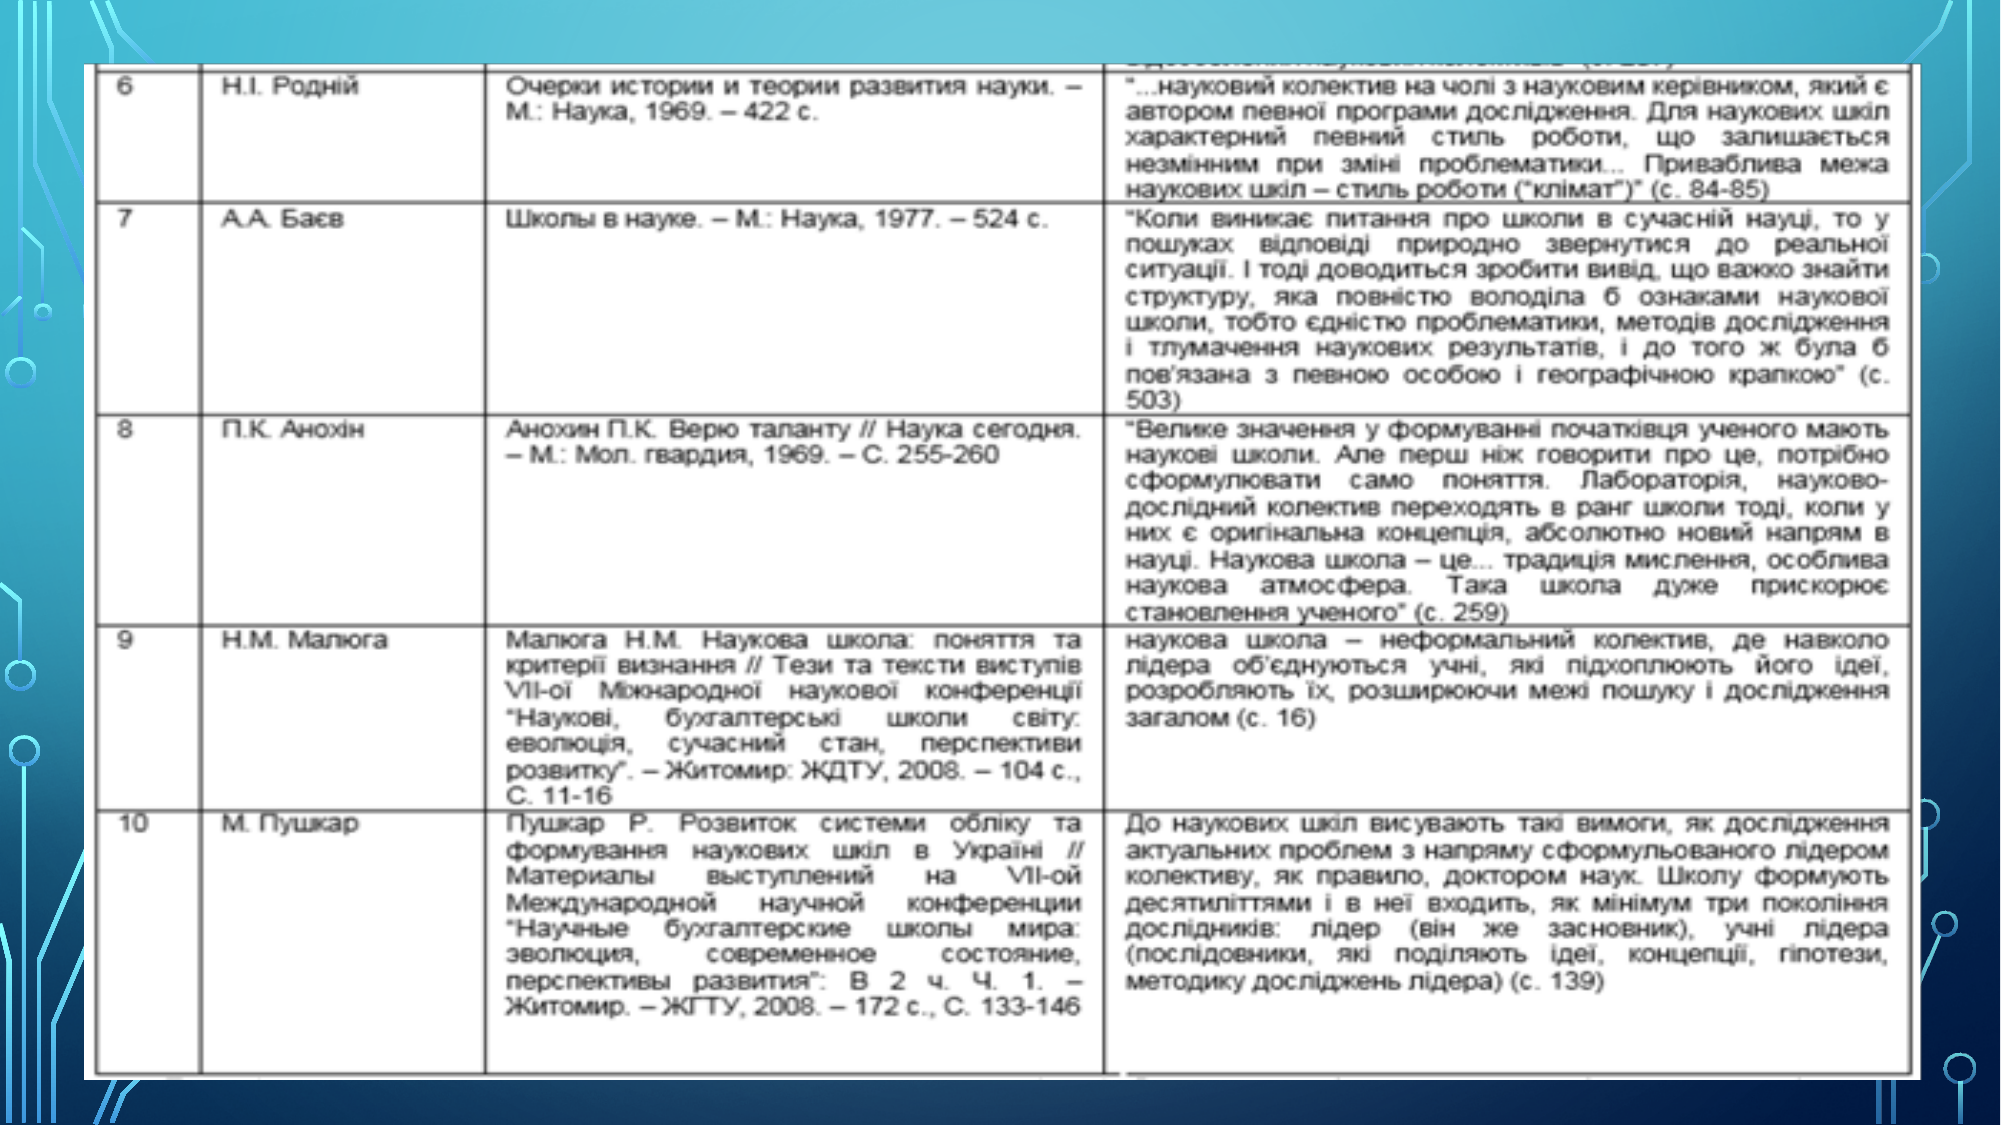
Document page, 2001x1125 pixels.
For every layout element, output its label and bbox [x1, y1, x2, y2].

picture [84, 62, 1925, 1081]
